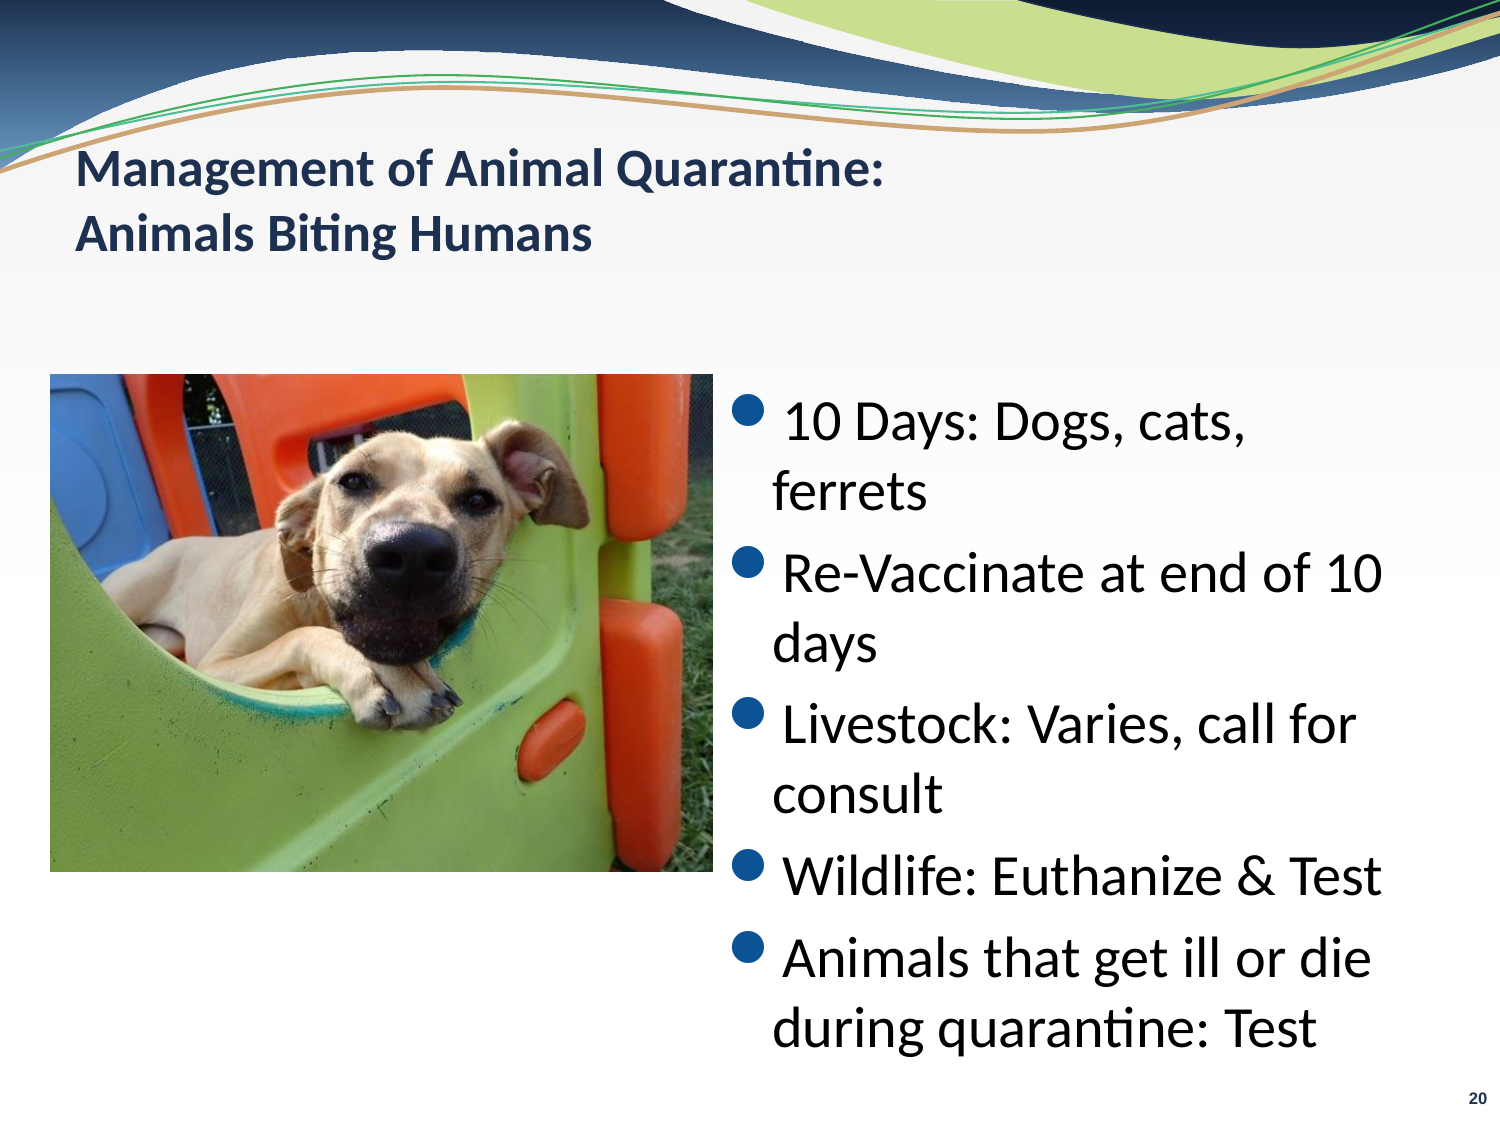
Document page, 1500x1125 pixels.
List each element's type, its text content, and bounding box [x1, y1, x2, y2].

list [49, 374, 713, 873]
list 10 Days: Dogs, cats, ferrets Re-Vaccinate at end of 10 days Livestock: Varies, call for consult Wildlife: Euthanize & Test Animals that get ill or die during quarantine: Test [712, 375, 1425, 1043]
title Management of Animal Quarantine: Animals Biting Humans [75, 125, 1425, 263]
